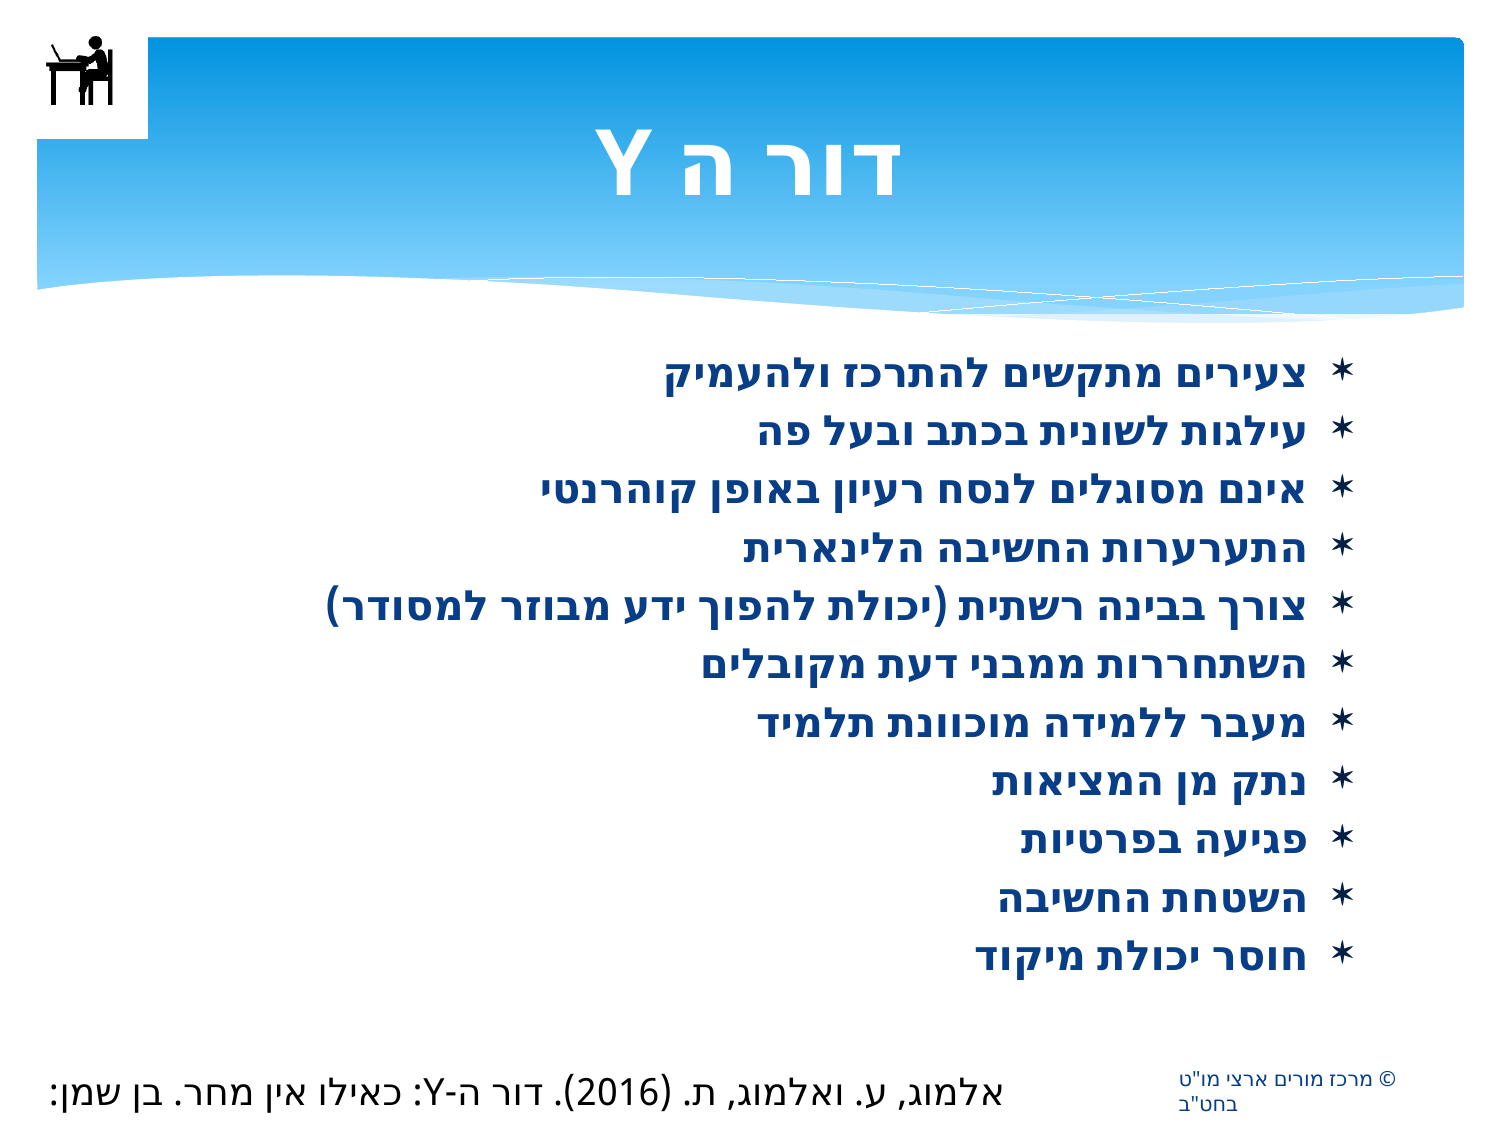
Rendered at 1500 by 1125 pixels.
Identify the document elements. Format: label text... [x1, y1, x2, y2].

text_box אלמוג, ע. ואלמוג, ת. (2016). דור ה-Y: כאילו אין מחר. בן שמן: מורן [4, 1060, 1020, 1125]
picture [9, 0, 148, 139]
title דור ה Y [75, 55, 1425, 261]
footer © מרכז מורים ארצי מו"ט בחט"ב [1163, 1060, 1469, 1121]
list צעירים מתקשים להתרכז ולהעמיק עילגות לשונית בכתב ובעל פה אינם מסוגלים לנסח רעיון באופן קוהרנטי התערערות החשיבה הלינארית צורך בבינה רשתית (יכולת להפוך ידע מבוזר למסודר) השתחררות ממבני דעת מקובלים מעבר ללמידה מוכוונת תלמיד נתק מן המציאות פגיעה בפרטיות השטחת החשיבה חוסר יכולת מיקוד [153, 338, 1369, 1125]
